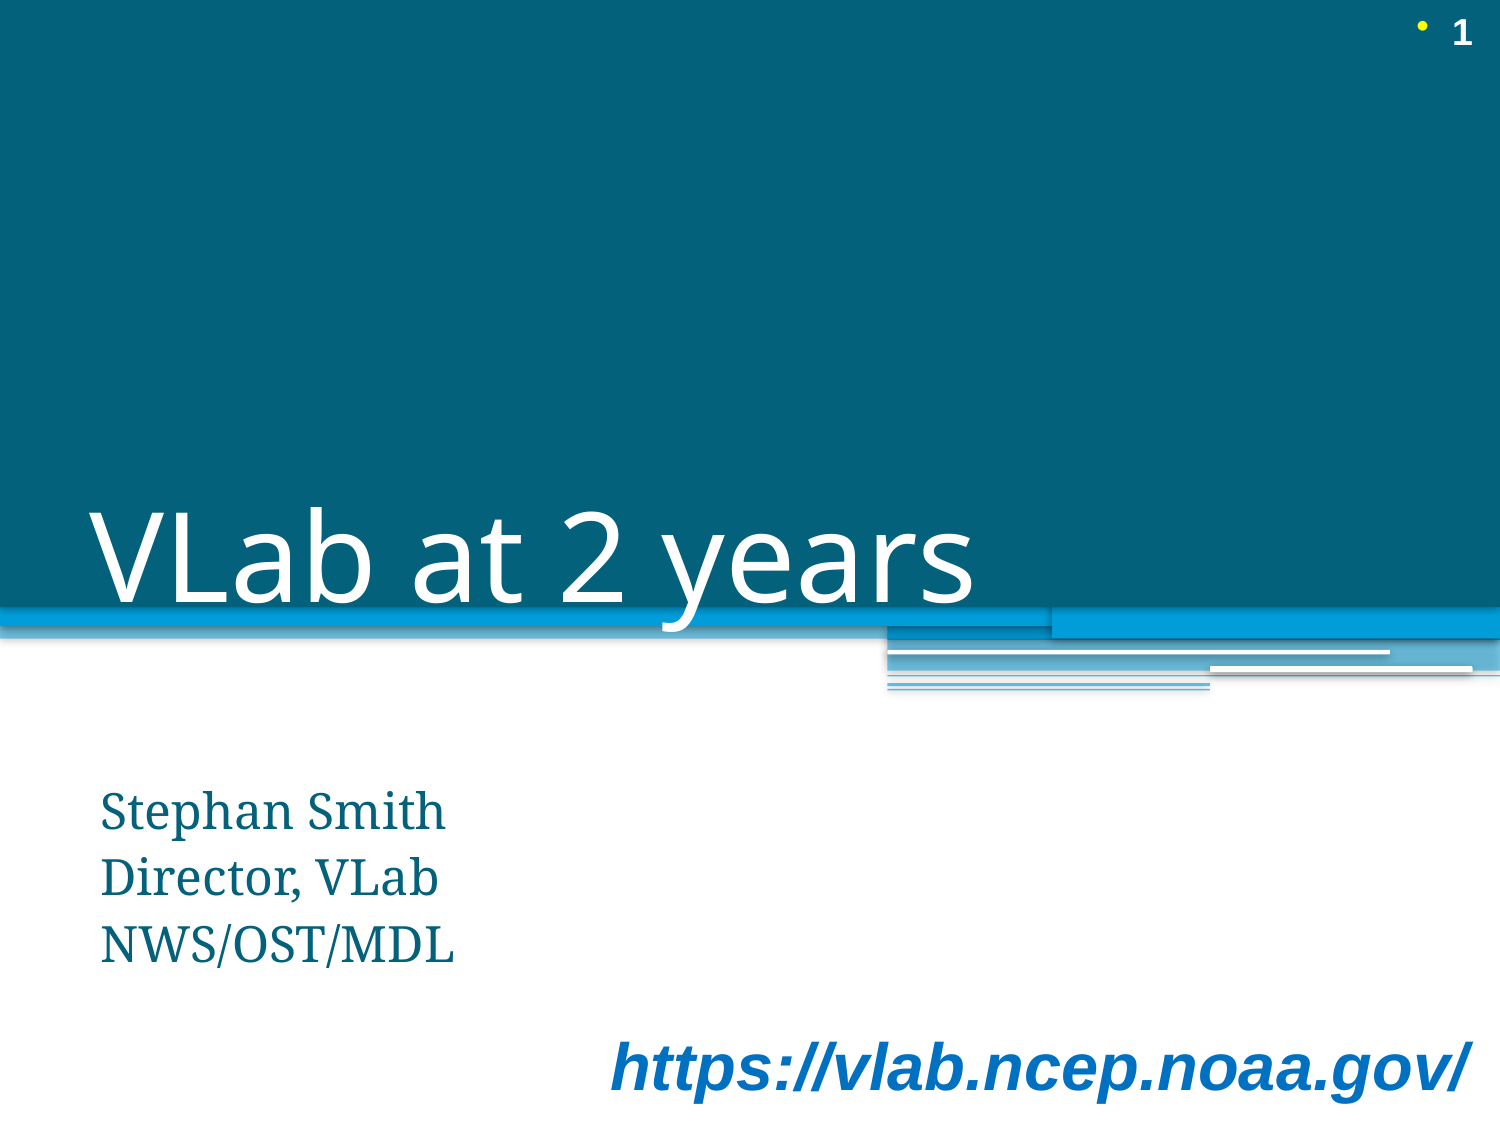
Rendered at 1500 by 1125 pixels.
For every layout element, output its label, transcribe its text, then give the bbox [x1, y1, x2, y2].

text_box https://vlab.ncep.noaa.gov/ [595, 1016, 1485, 1112]
slide_number 1 [1364, 0, 1488, 61]
title VLab at 2 years [75, 212, 1463, 636]
subtitle Stephan Smith Director, VLab NWS/OST/MDL [75, 639, 888, 1013]
